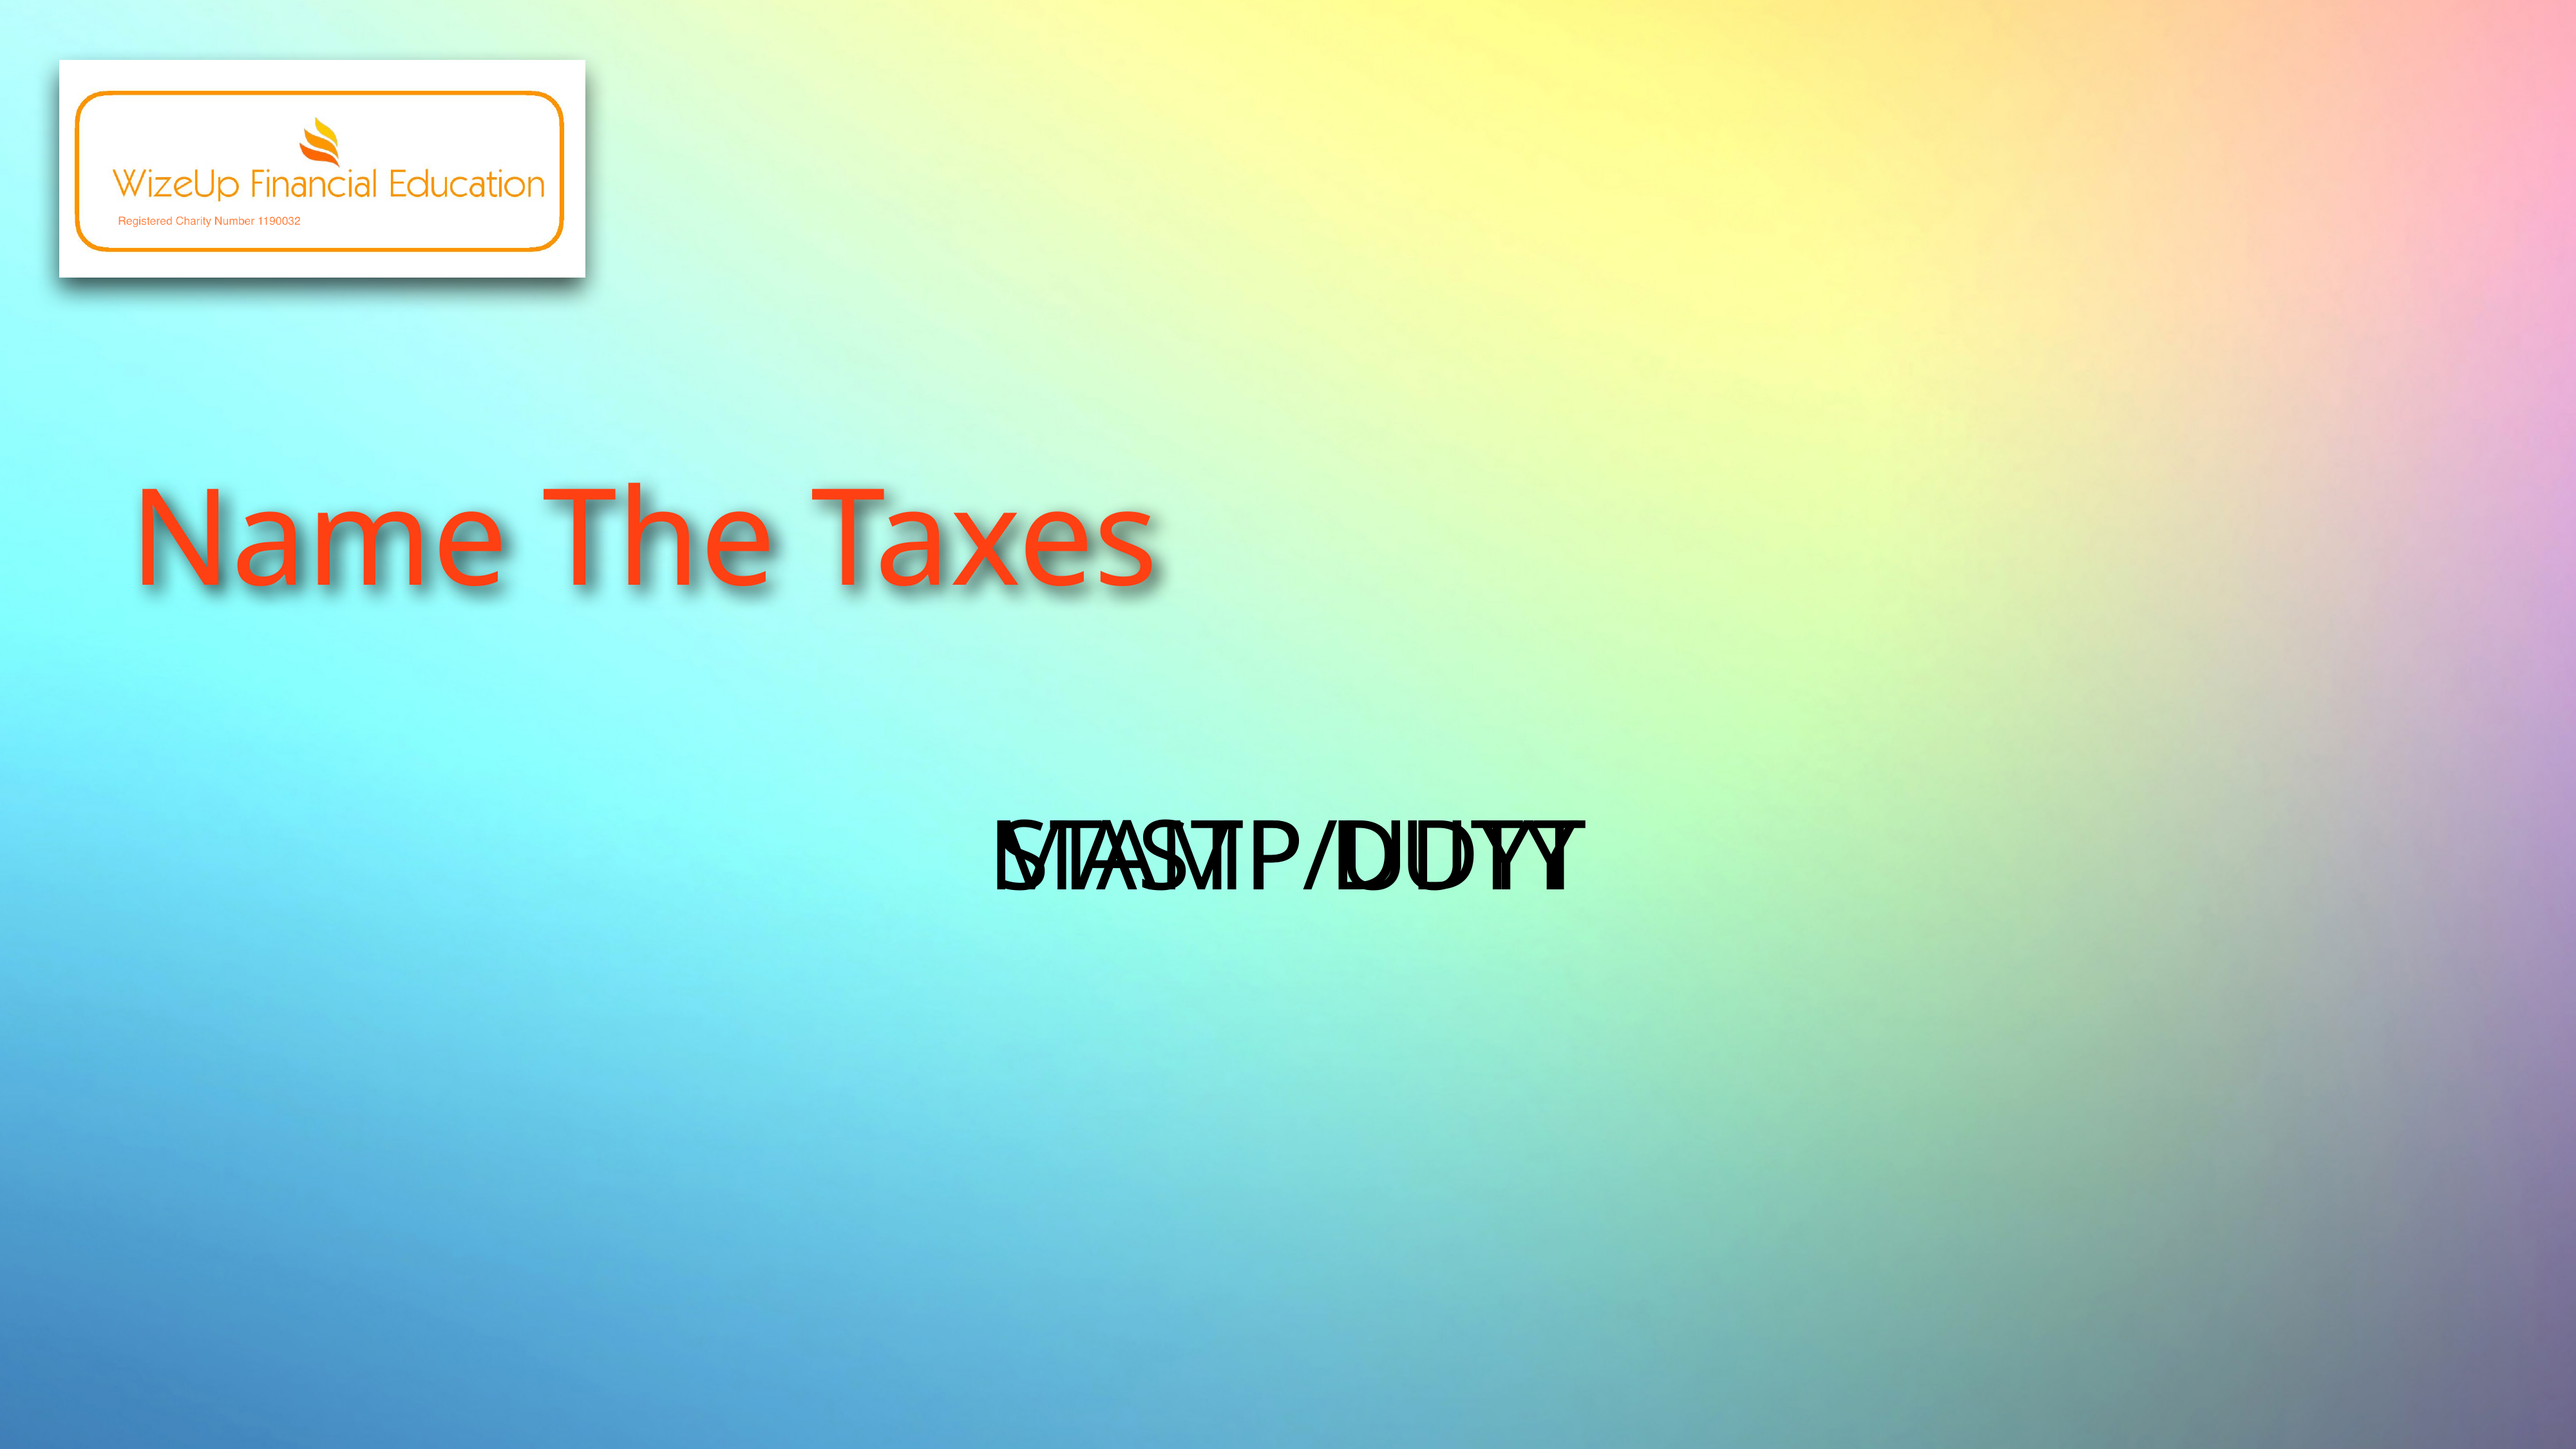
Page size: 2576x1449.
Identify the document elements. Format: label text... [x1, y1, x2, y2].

text_box Name The Taxes [122, 443, 1166, 620]
picture [0, 0, 2576, 1449]
text_box MASTP/UDYT [981, 786, 989, 917]
text_box MASTP/UDYT [1587, 786, 1595, 917]
text_box STAMP DUTY [989, 786, 1587, 917]
